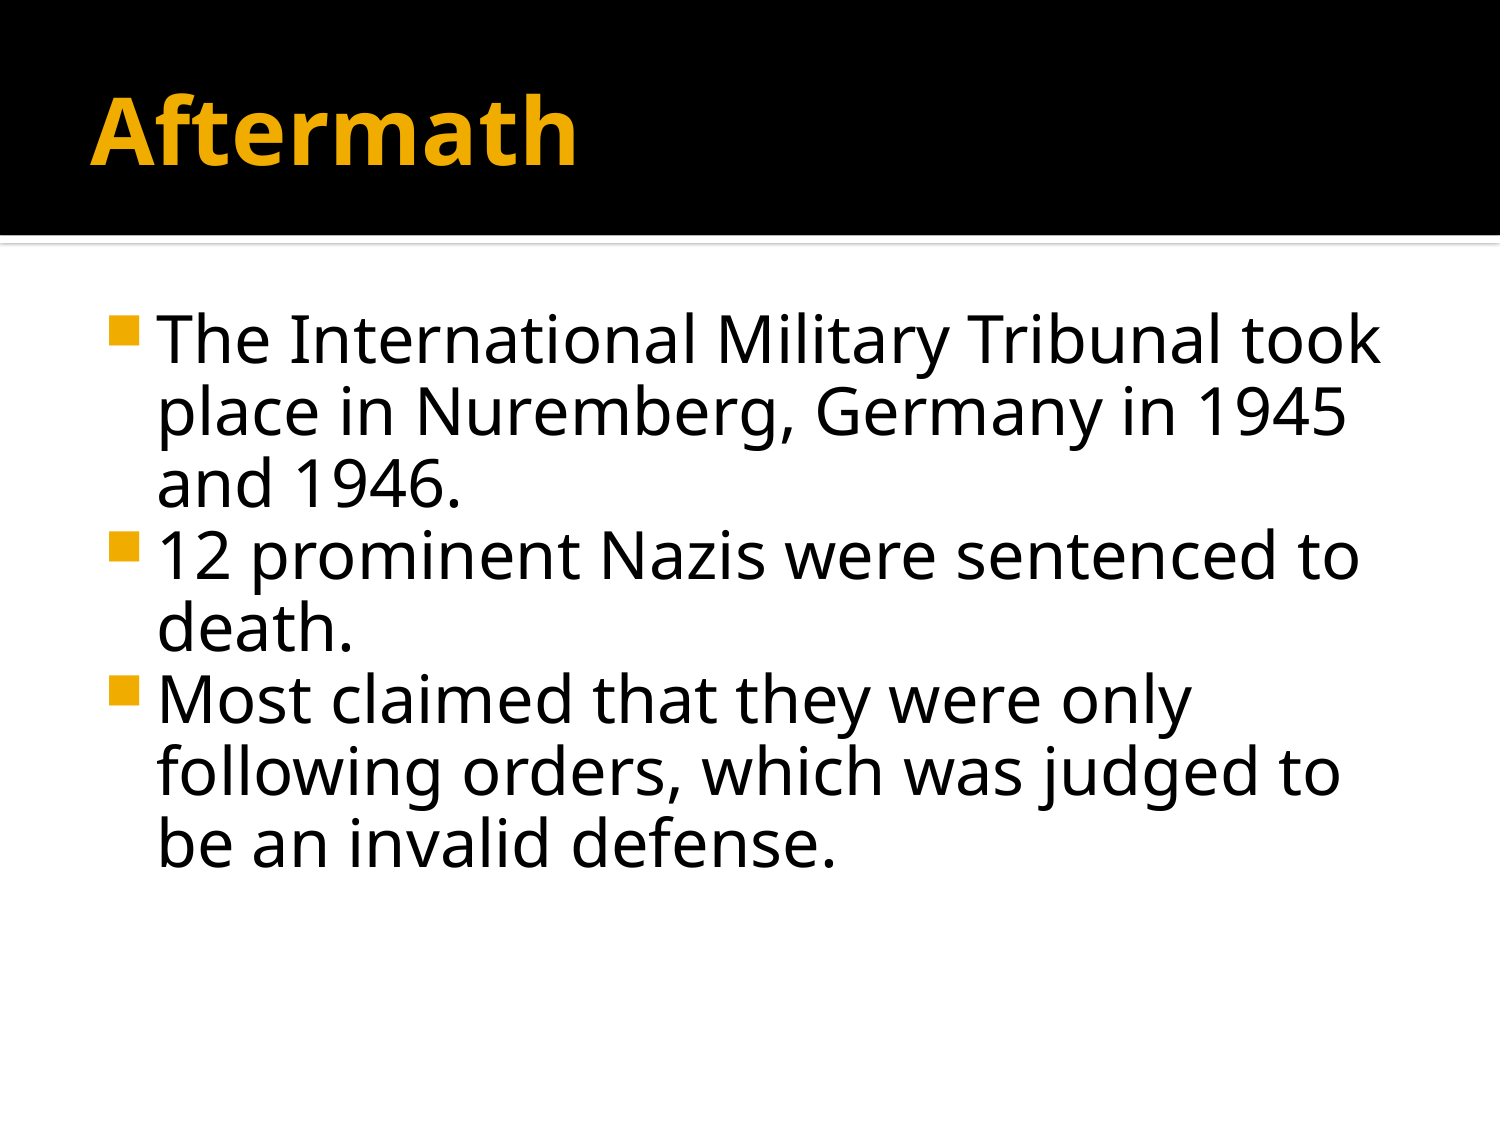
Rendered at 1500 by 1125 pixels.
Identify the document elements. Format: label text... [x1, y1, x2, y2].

list The International Military Tribunal took place in Nuremberg, Germany in 1945 and 1946. 12 prominent Nazis were sentenced to death. Most claimed that they were only following orders, which was judged to be an invalid defense. [75, 291, 1425, 1050]
title Aftermath [75, 25, 1425, 231]
